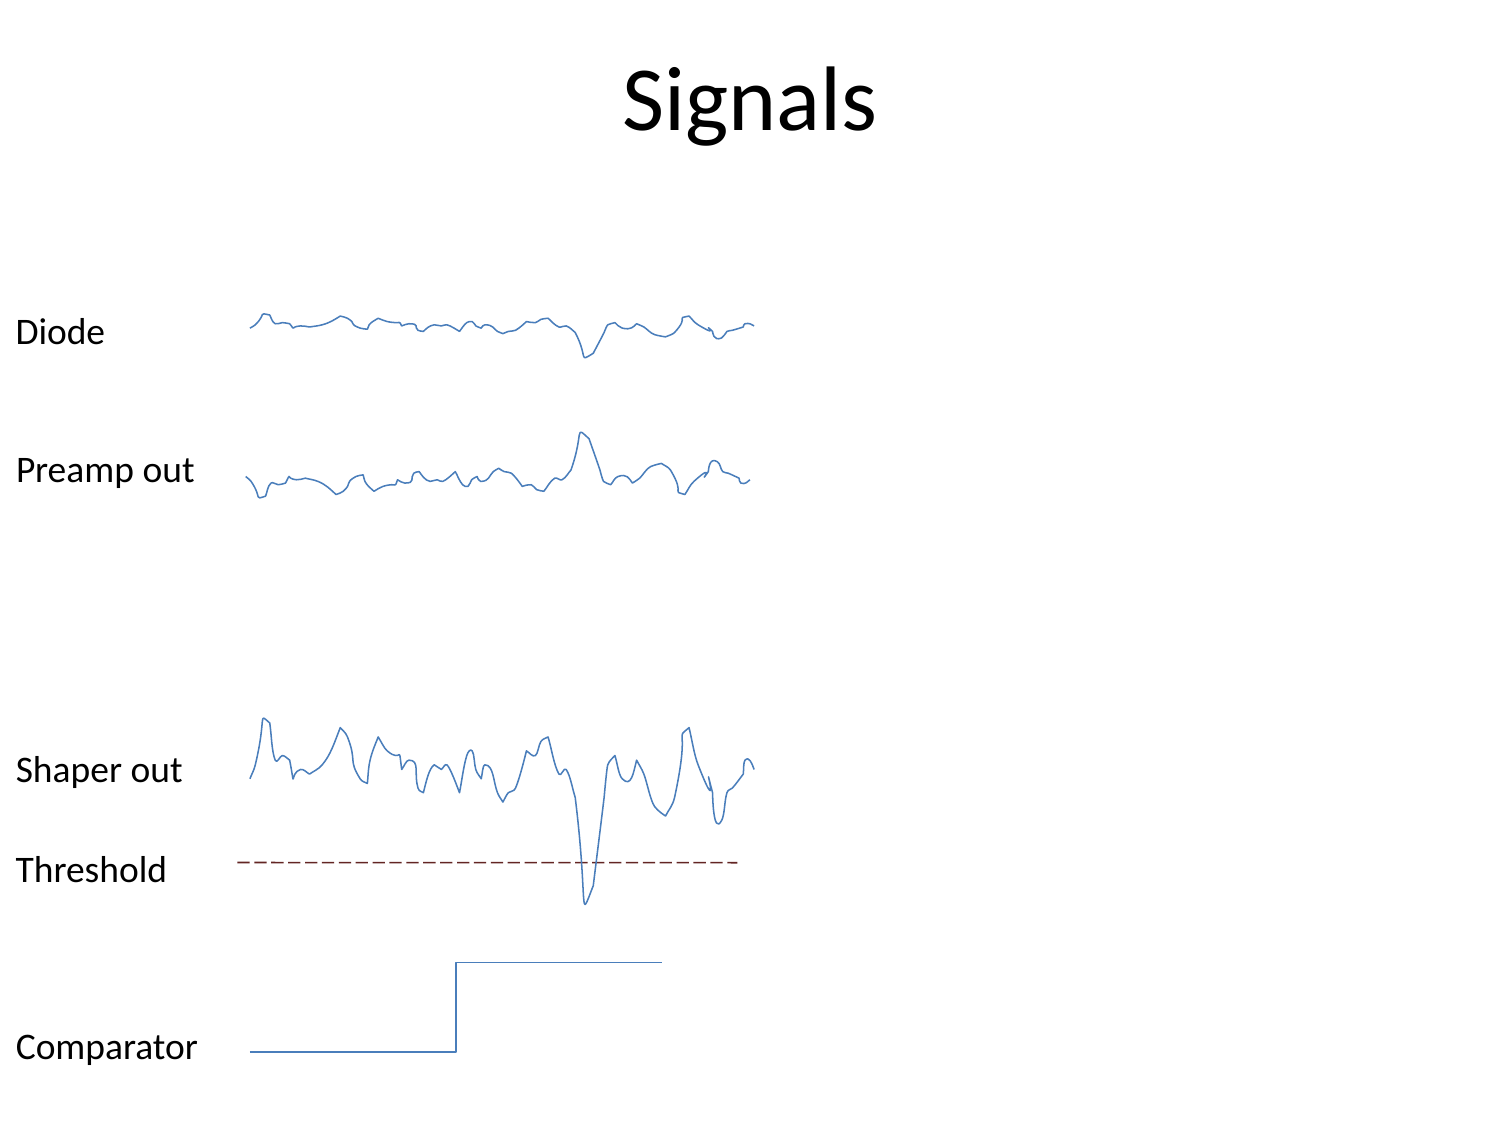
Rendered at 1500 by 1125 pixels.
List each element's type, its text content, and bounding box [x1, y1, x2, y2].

text_box Shaper out [1, 737, 198, 798]
text_box Comparator [1, 1014, 214, 1075]
text_box Diode [0, 299, 121, 360]
text_box [249, 313, 755, 359]
title Signals [75, 0, 1425, 188]
text_box [245, 431, 751, 499]
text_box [249, 962, 663, 1053]
text_box [249, 717, 755, 860]
text_box [581, 872, 596, 906]
text_box Preamp out [1, 437, 210, 498]
text_box Threshold [0, 837, 183, 898]
